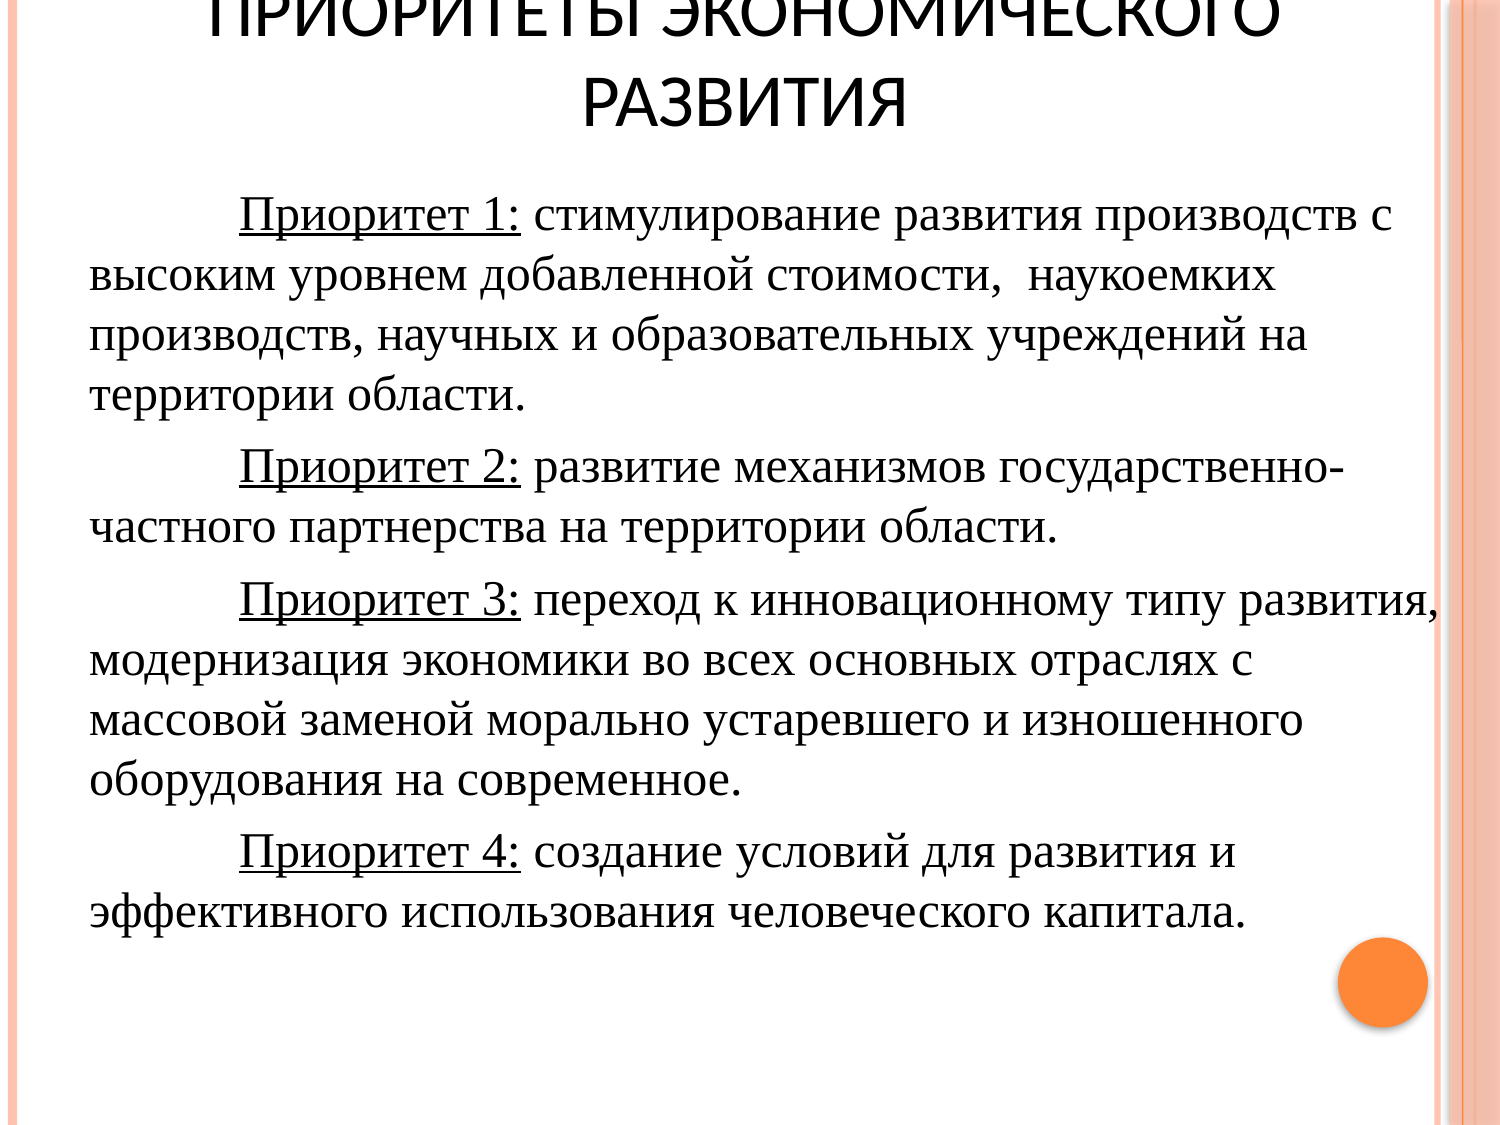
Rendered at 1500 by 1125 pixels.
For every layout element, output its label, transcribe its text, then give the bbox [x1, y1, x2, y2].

list Приоритет 1: стимулирование развития производств с высоким уровнем добавленной стоимости, наукоемких производств, научных и образовательных учреждений на территории области. Приоритет 2: развитие механизмов государственно-частного партнерства на территории области. Приоритет 3: переход к инновационному типу развития, модернизация экономики во всех основных отраслях с массовой заменой морально устаревшего и изношенного оборудования на современное. Приоритет 4: создание условий для развития и эффективного использования человеческого капитала. [29, 172, 1471, 1059]
title Приоритеты экономического развития [70, 0, 1421, 149]
